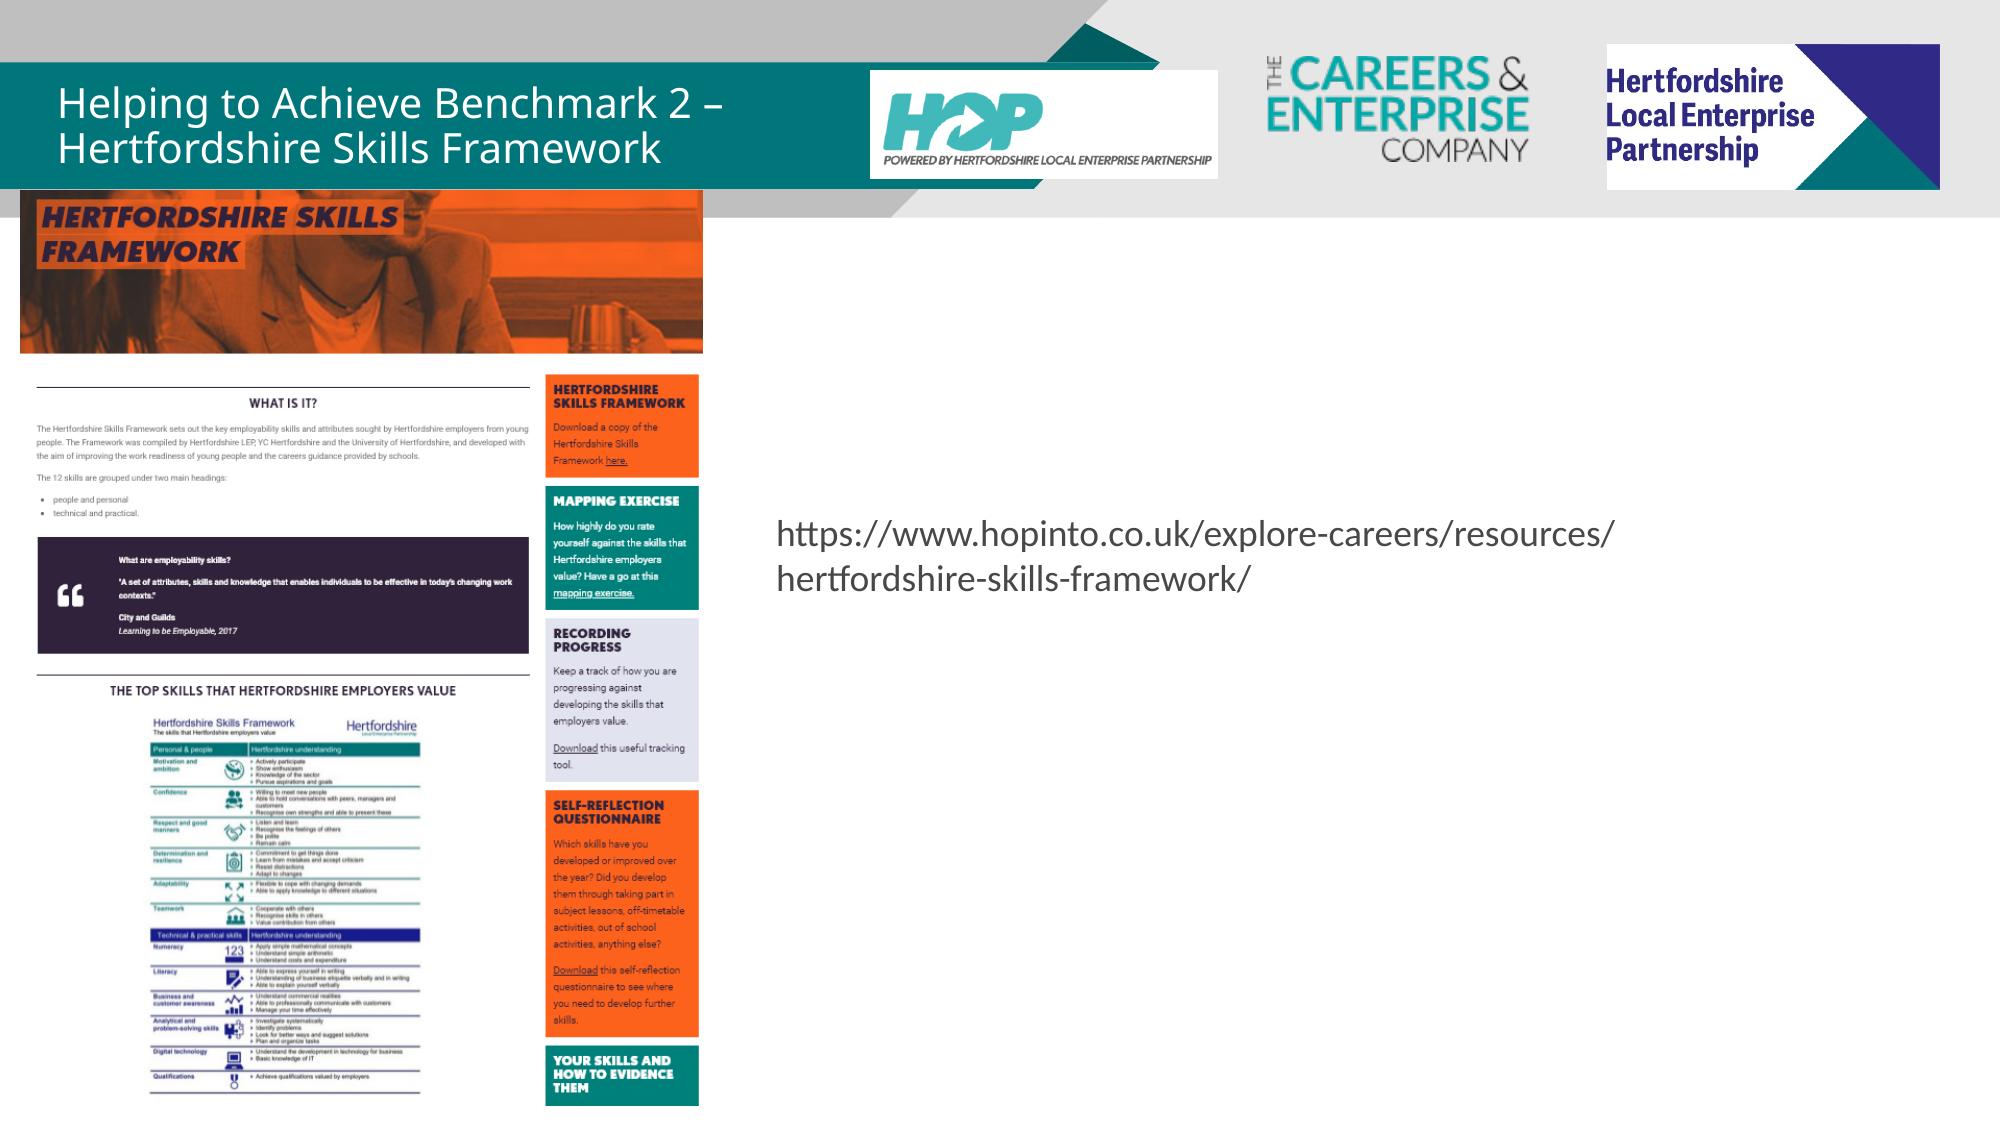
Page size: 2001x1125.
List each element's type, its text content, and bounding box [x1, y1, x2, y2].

picture [1607, 44, 1940, 191]
title Helping to Achieve Benchmark 2 – Hertfordshire Skills Framework [41, 64, 997, 190]
text_box https://www.hopinto.co.uk/explore-careers/resources/hertfordshire-skills-framework/ [761, 501, 1762, 607]
picture [870, 70, 1218, 180]
text_box https://www.hopinto.co.uk/questions/labour-market-information/ https://www.youtube.com/watch?v=qxEnwYjtk5w [1380, 239, 1981, 604]
picture [19, 190, 703, 1106]
picture [1267, 56, 1530, 162]
